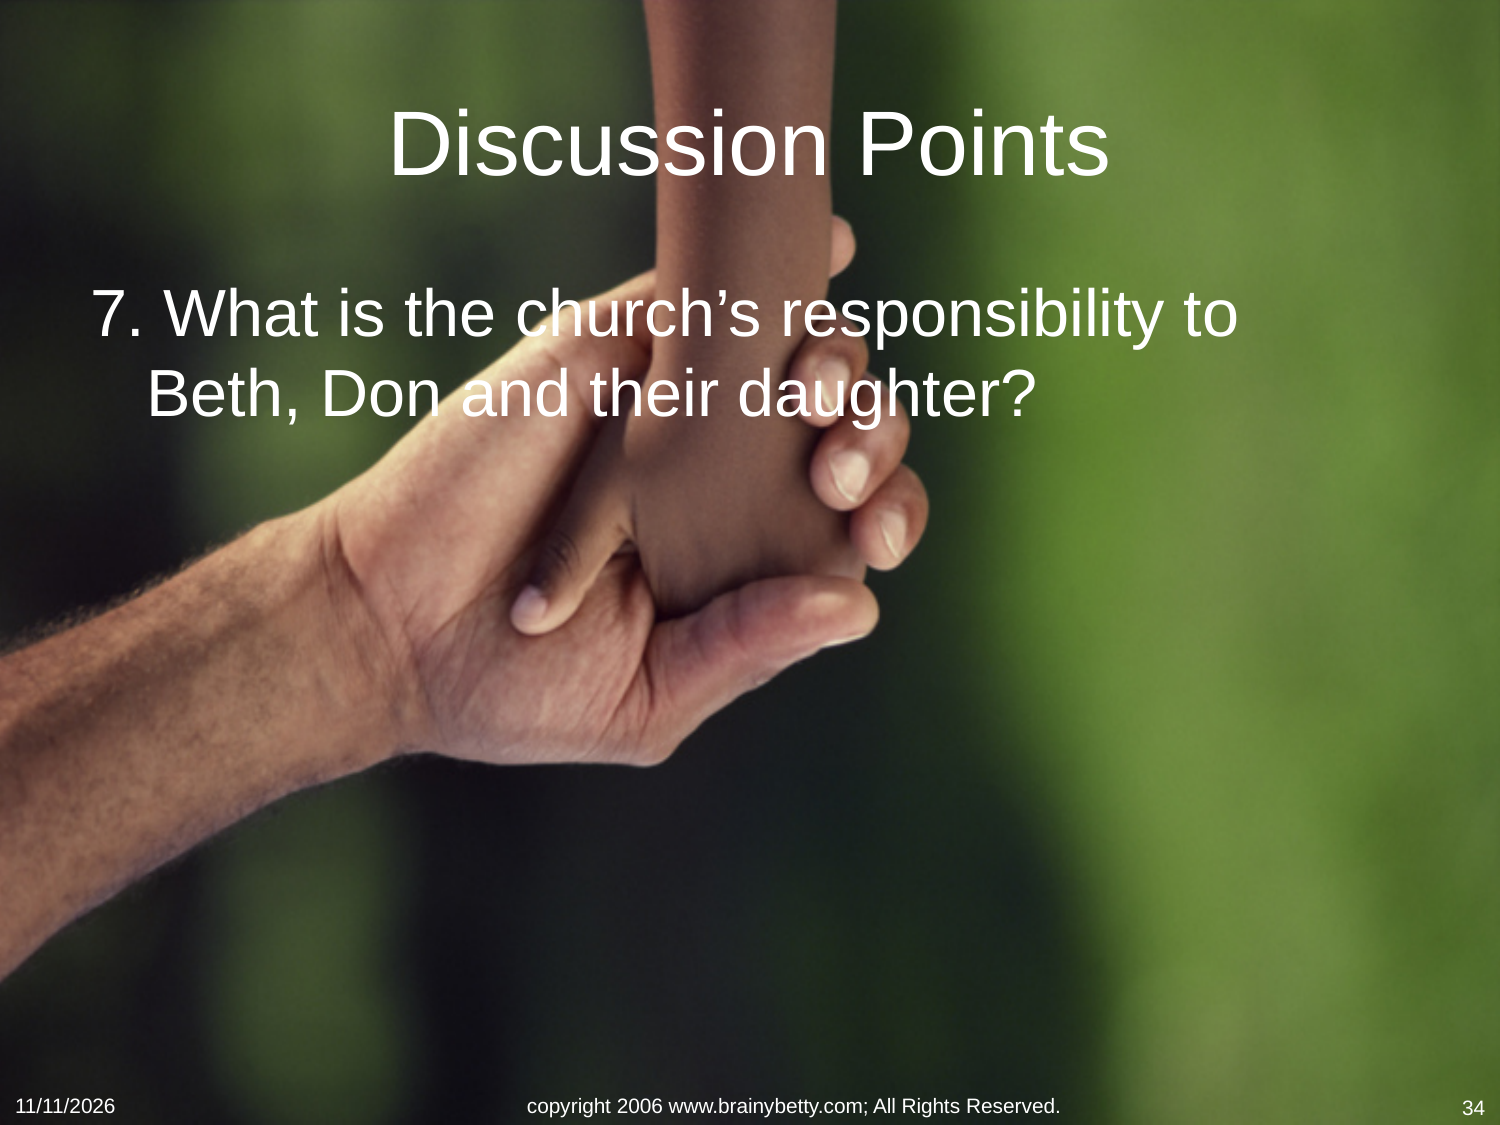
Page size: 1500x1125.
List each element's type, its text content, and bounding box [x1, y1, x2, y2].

title Discussion Points [74, 44, 1426, 233]
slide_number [0, 1084, 351, 1125]
footer copyright 2006 www.brainybetty.com; All Rights Reserved. [387, 1084, 1201, 1125]
picture [0, 0, 1500, 1125]
slide_number 34 [1299, 1087, 1500, 1125]
list 7. What is the church’s responsibility to Beth, Don and their daughter? [74, 262, 1426, 1006]
